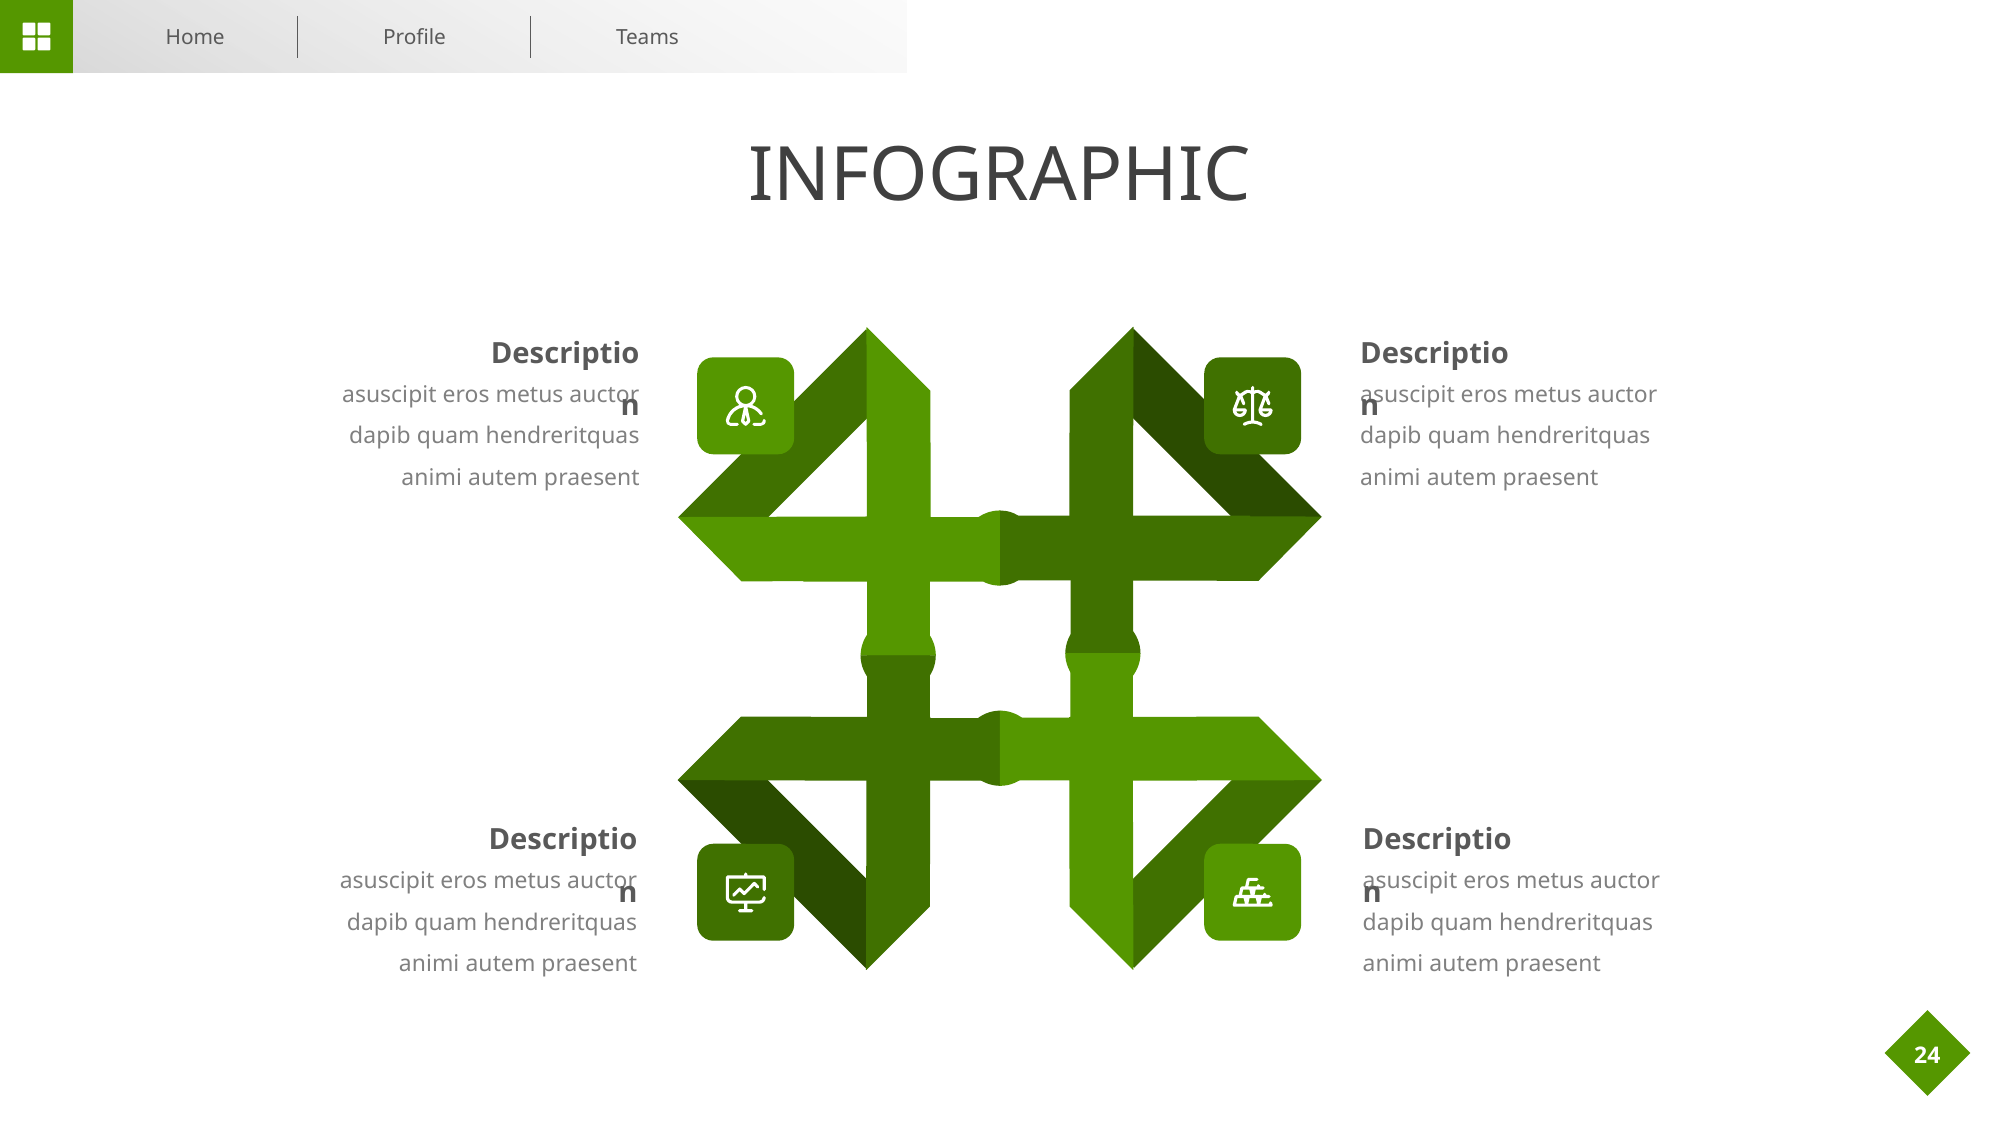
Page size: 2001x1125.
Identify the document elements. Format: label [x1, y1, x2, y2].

text_box [0, 0, 1971, 1096]
